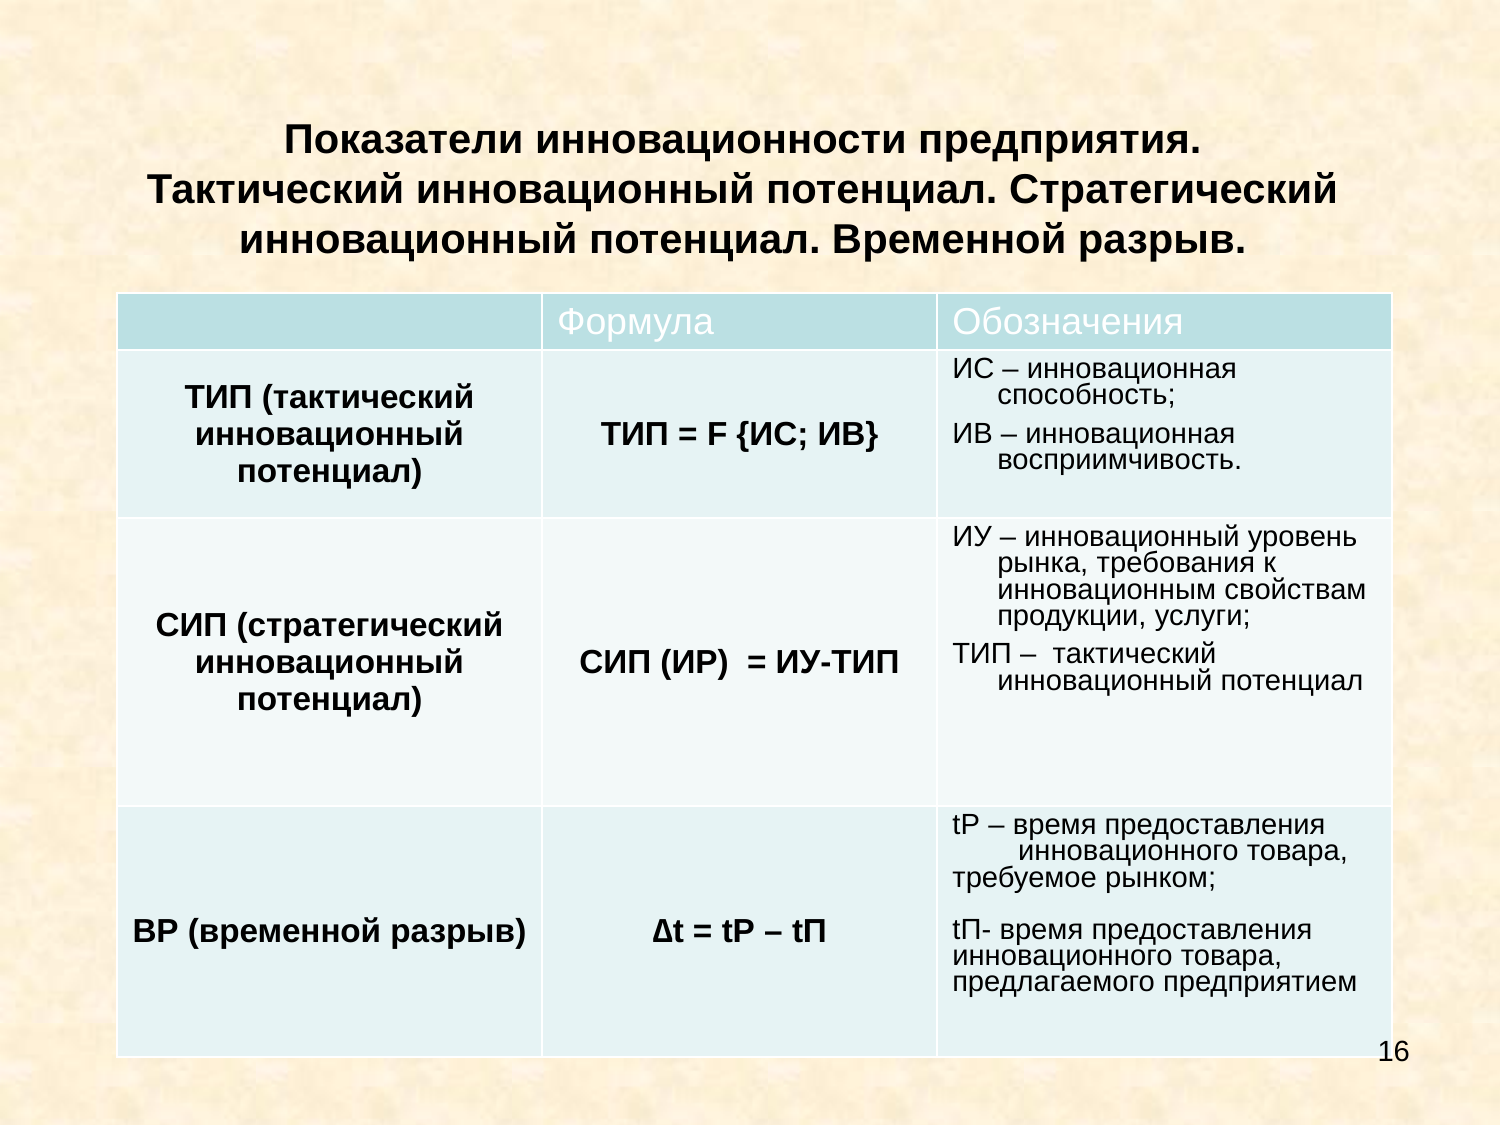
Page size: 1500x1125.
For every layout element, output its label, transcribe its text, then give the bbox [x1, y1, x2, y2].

table_cell СИП (стратегический инновационный потенциал) [118, 519, 541, 805]
table_header [118, 294, 541, 349]
table_cell ИУ – инновационный уровень рынка, требования к инновационным свойствам продукции, услуги; ТИП – тактический инновационный потенциал [938, 519, 1391, 805]
table_cell ∆t = tР – tП [543, 807, 936, 1056]
title Показатели инновационности предприятия. Тактический инновационный потенциал. Стратегический инновационный потенциал. Временной разрыв. [105, 105, 1381, 319]
table_cell tР – время предоставления инновационного товара, требуемое рынком; tП- время предоставления инновационного товара, предлагаемого предприятием [938, 807, 1391, 1056]
table_cell ВР (временной разрыв) [118, 807, 541, 1056]
table_cell ТИП (тактический инновационный потенциал) [118, 351, 541, 517]
table_header Формула [543, 294, 936, 349]
table_cell ИС – инновационная способность; ИВ – инновационная восприимчивость. [938, 351, 1391, 517]
table_cell СИП (ИР) = ИУ-ТИП [543, 519, 936, 805]
table_cell ТИП = F {ИС; ИВ} [543, 351, 936, 517]
table_header Обозначения [938, 294, 1391, 349]
slide_number 16 [1074, 1024, 1426, 1103]
picture [0, 0, 1500, 1125]
